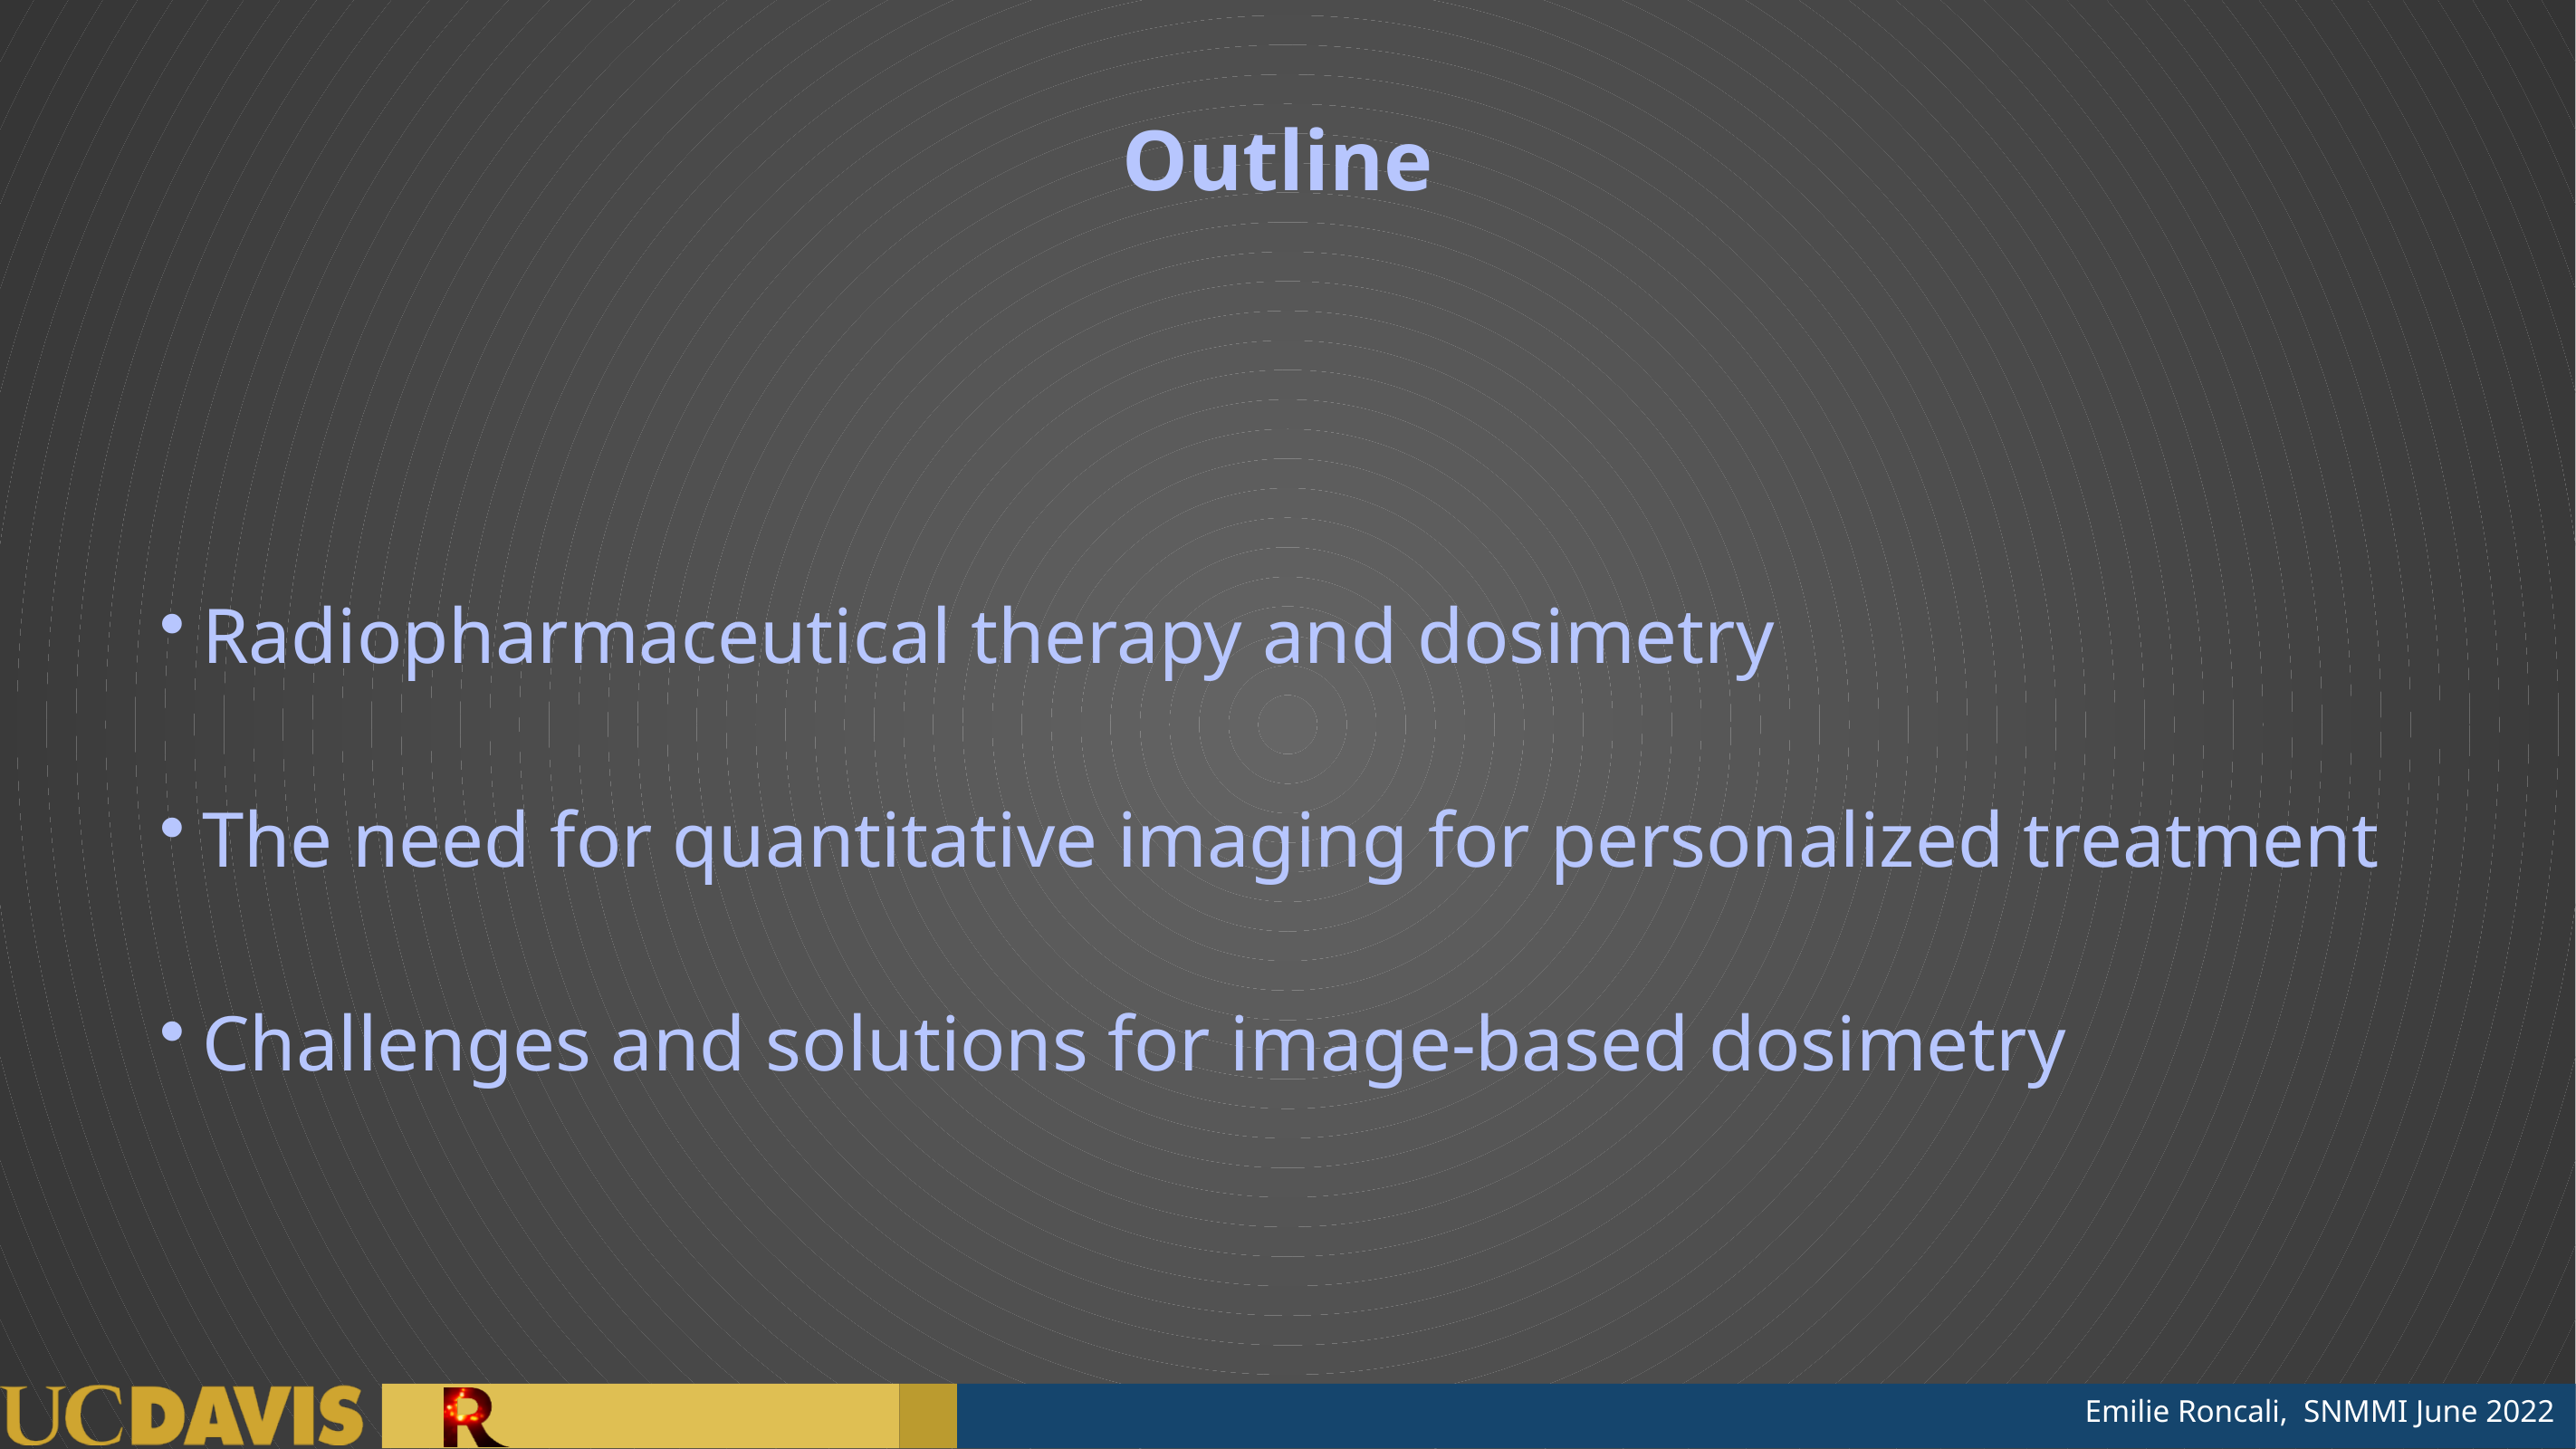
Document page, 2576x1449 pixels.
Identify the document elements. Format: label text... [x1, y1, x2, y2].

picture [0, 1384, 364, 1445]
text_box [136, 302, 2463, 448]
title Outline [136, 111, 2442, 302]
picture [444, 1387, 511, 1447]
list Radiopharmaceutical therapy and dosimetry The need for quantitative imaging for personalized treatment Challenges and solutions for image-based dosimetry [146, 490, 2452, 1227]
